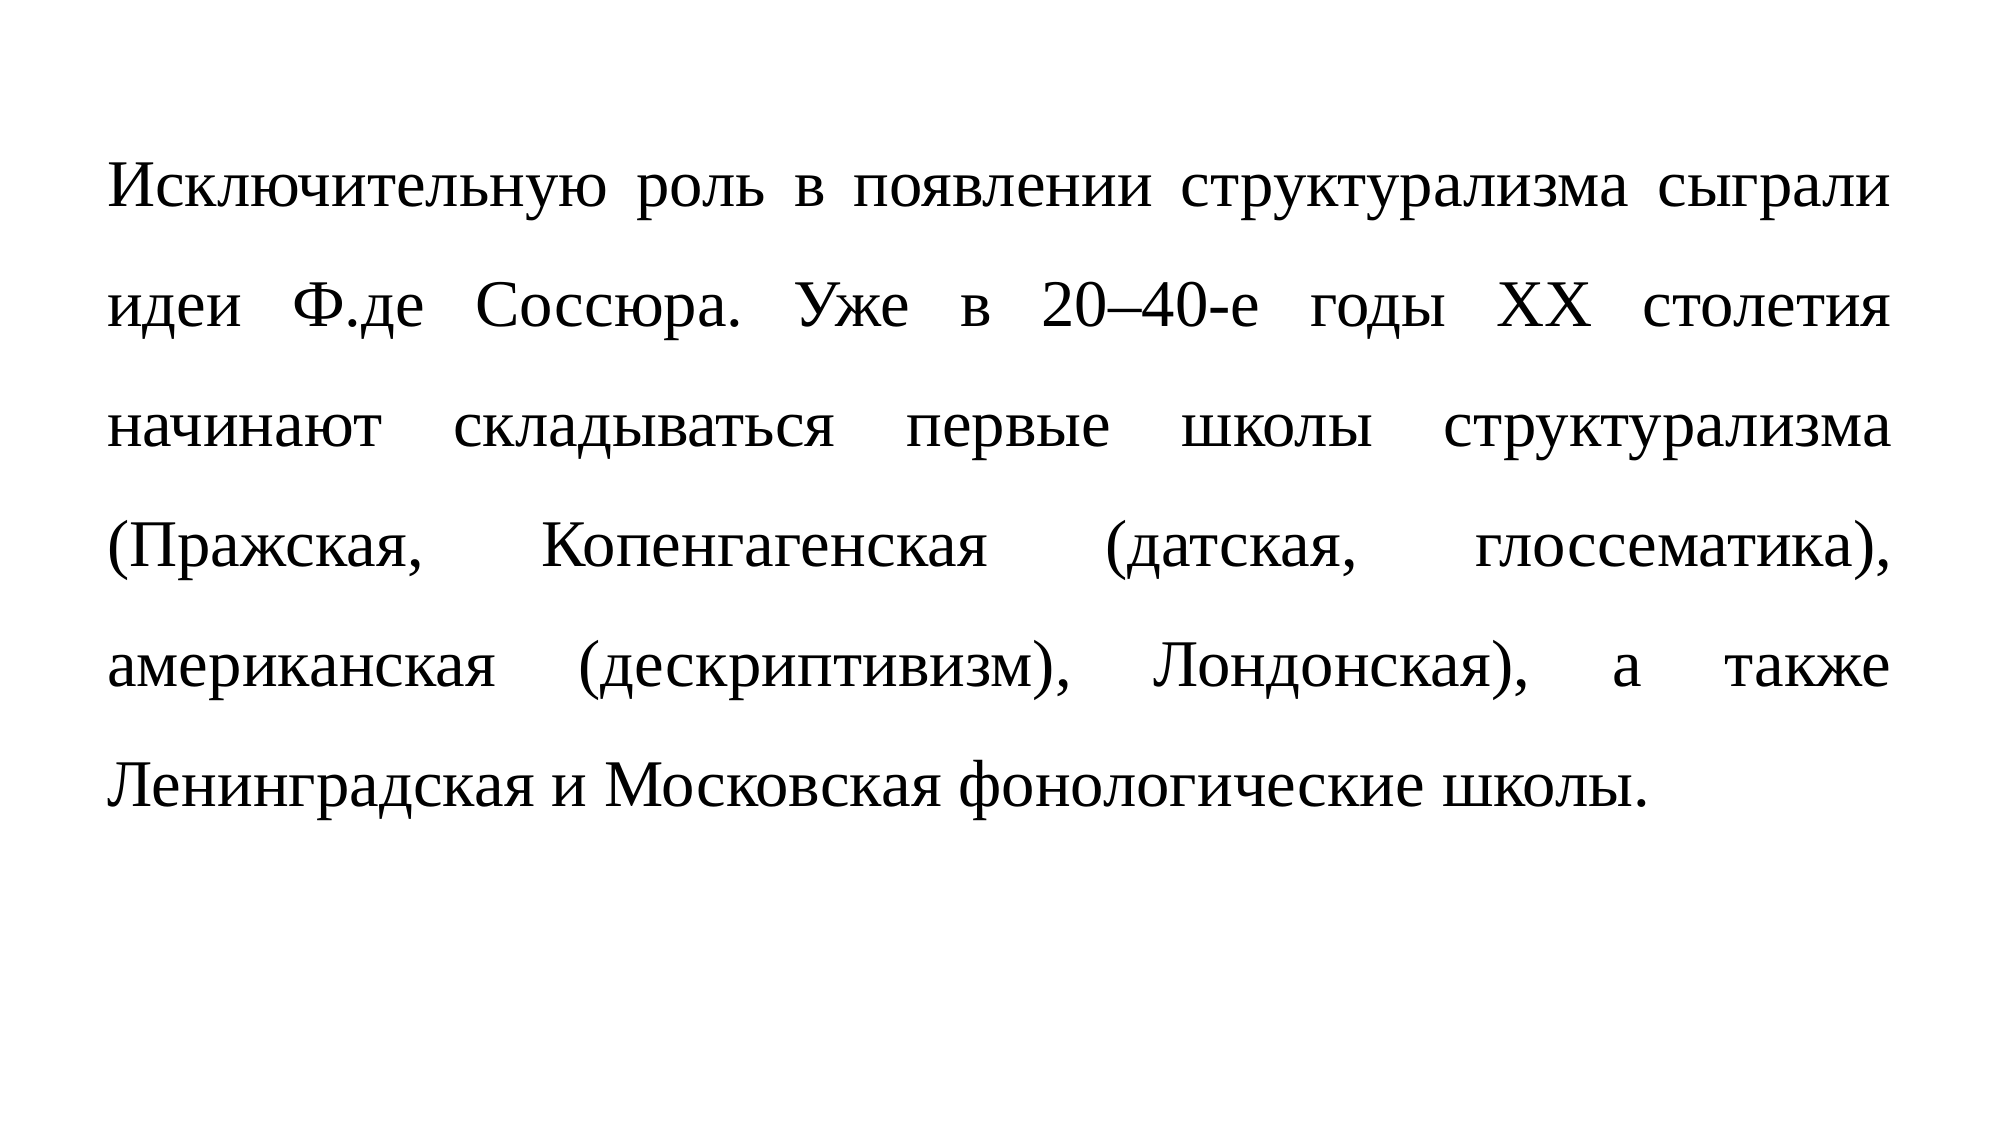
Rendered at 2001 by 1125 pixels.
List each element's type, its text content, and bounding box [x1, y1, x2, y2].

text_box Исключительную роль в появлении структурализма сыграли идеи Ф.де Соссюра. Уже в 20–40-е годы XX столетия начинают складываться первые школы структурализма (Пражская, Копенгагенская (датская, глоссематика), американская (дескриптивизм), Лондонская), а также Ленинградская и Московская фонологические школы. [92, 92, 1909, 827]
